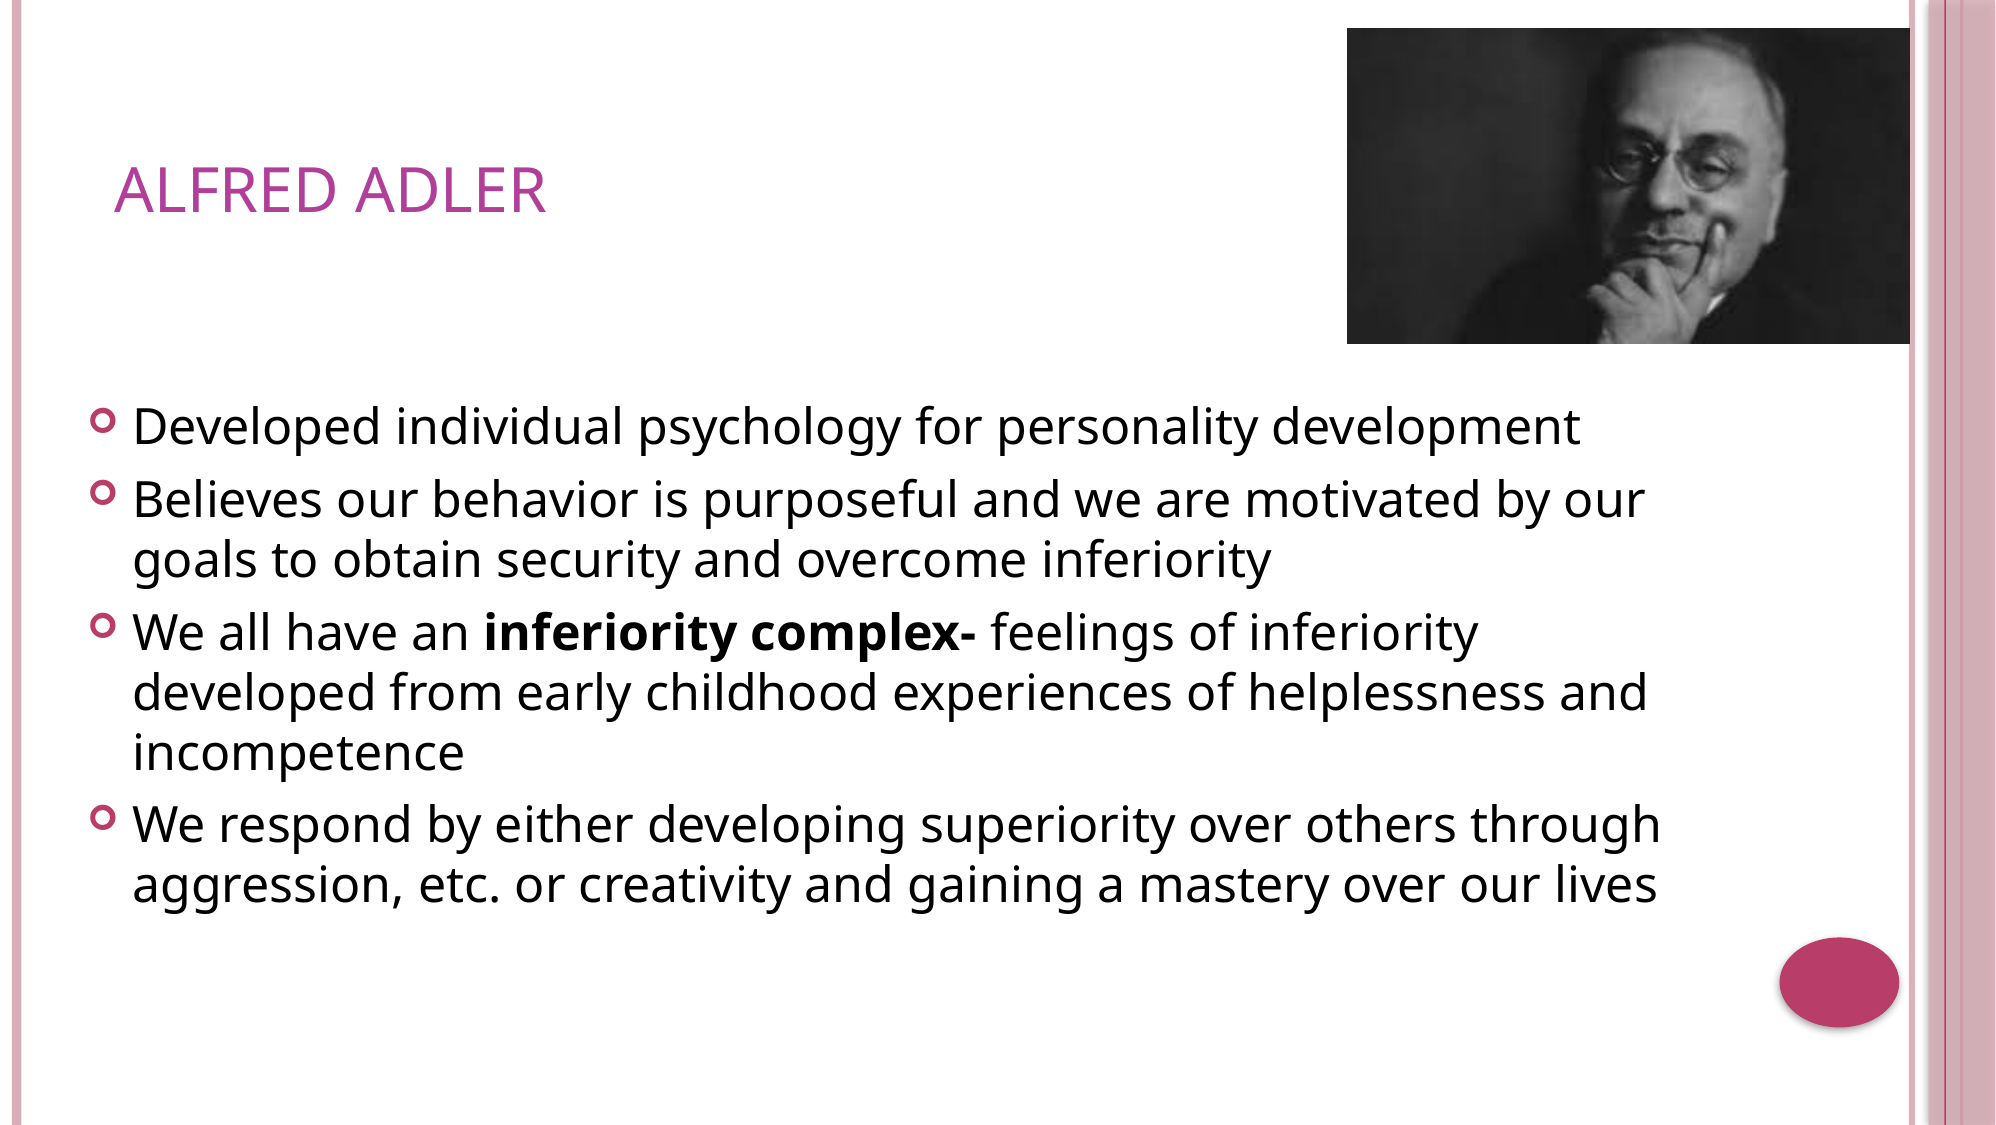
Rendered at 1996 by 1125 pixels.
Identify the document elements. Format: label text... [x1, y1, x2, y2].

picture [1346, 27, 1911, 344]
title Alfred Adler [99, 45, 1341, 233]
list Developed individual psychology for personality development Believes our behavior is purposeful and we are motivated by our goals to obtain security and overcome inferiority We all have an inferiority complex- feelings of inferiority developed from early childhood experiences of helplessness and incompetence We respond by either developing superiority over others through aggression, etc. or creativity and gaining a mastery over our lives [72, 387, 1702, 1125]
